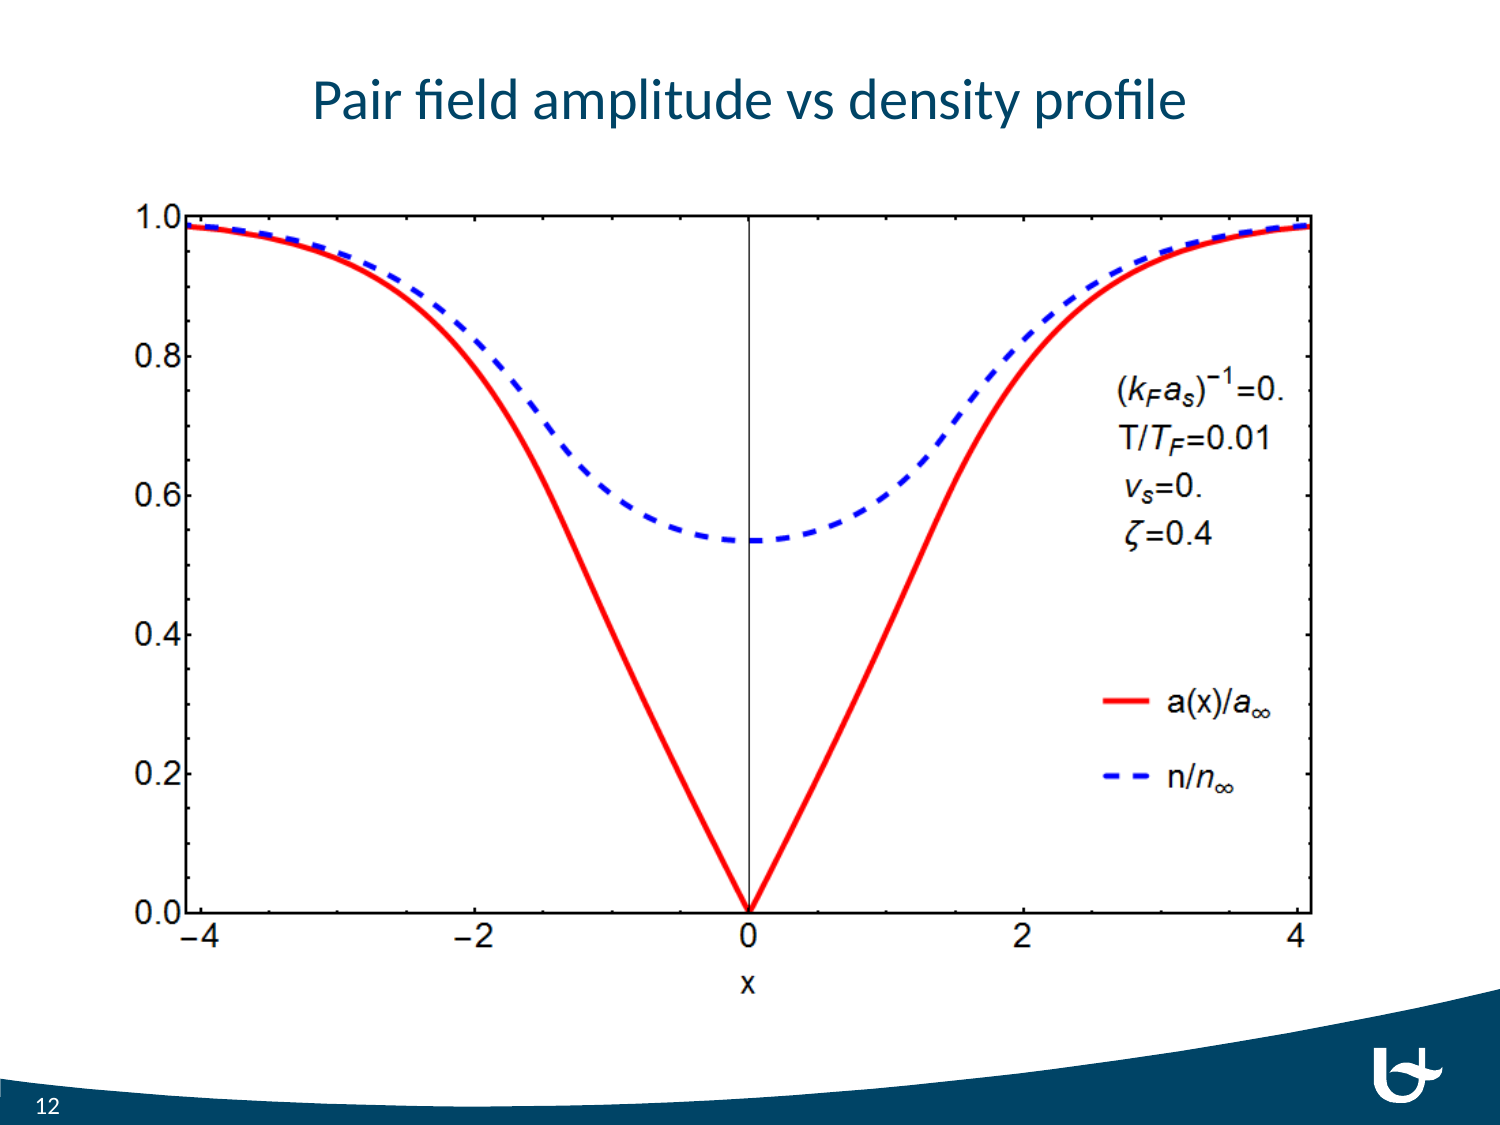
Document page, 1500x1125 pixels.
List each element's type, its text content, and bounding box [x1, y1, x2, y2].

title Pair field amplitude vs density profile [88, 19, 1412, 173]
slide_number 12 [0, 1083, 75, 1125]
picture [88, 197, 1315, 1002]
